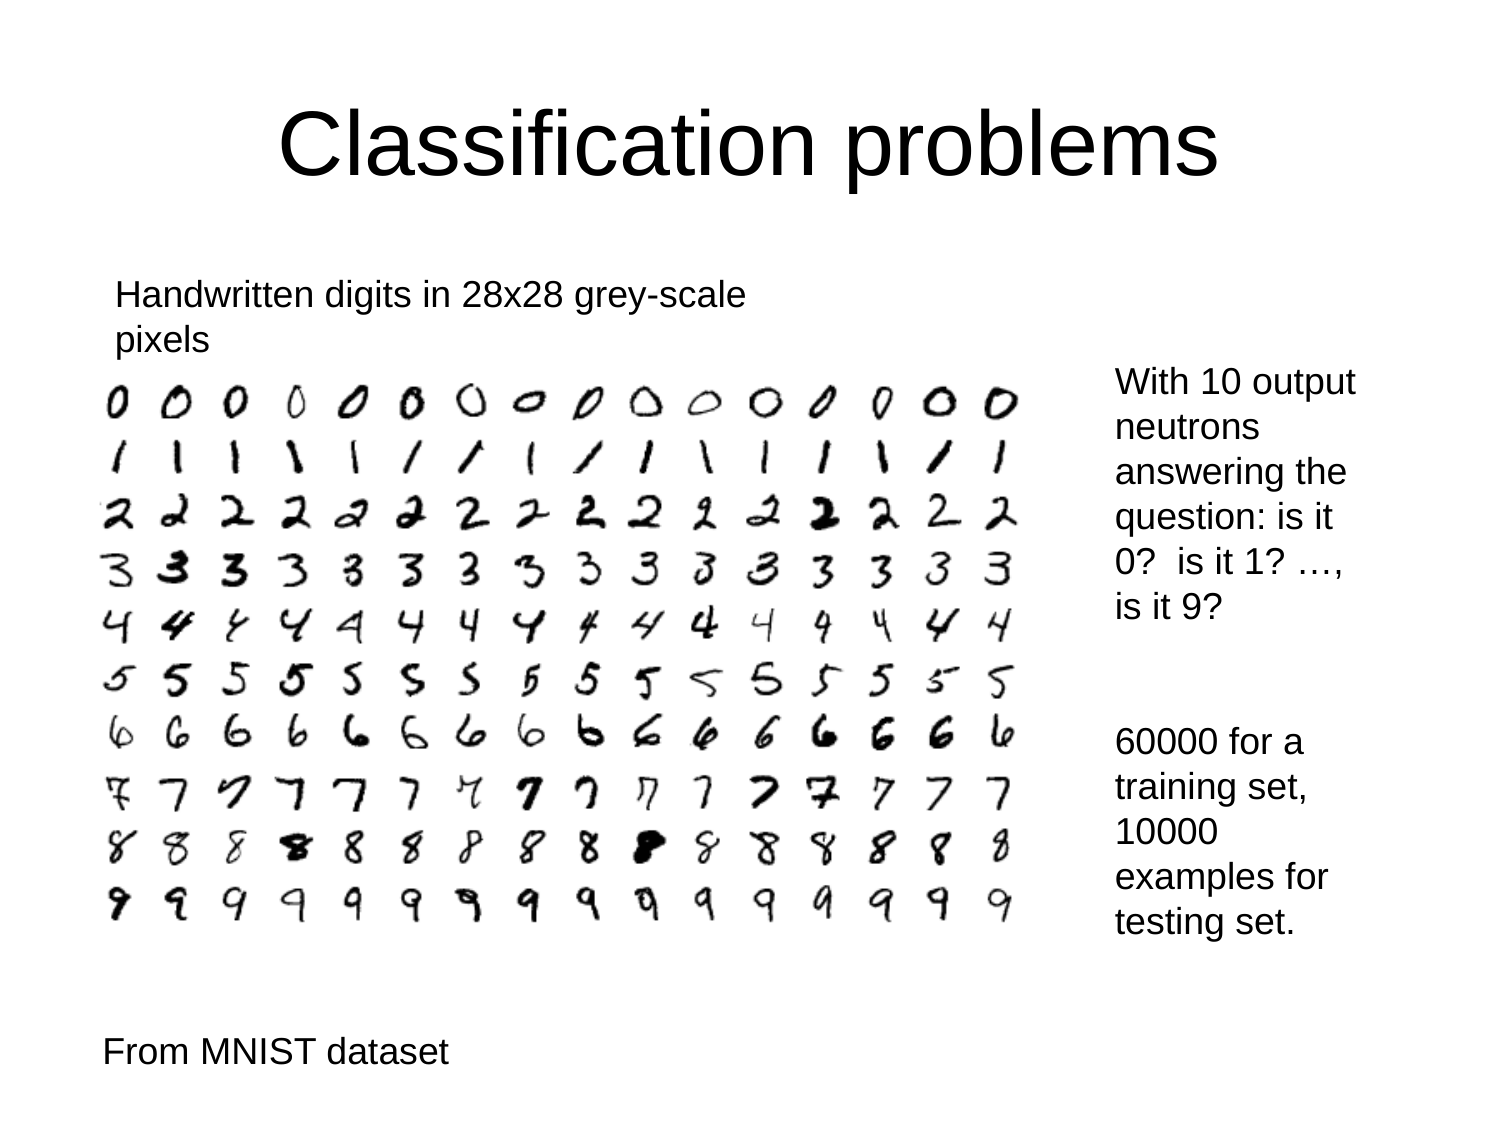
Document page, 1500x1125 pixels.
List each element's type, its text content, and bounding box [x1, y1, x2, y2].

text_box Handwritten digits in 28x28 grey-scale pixels [99, 262, 813, 362]
title Classification problems [75, 45, 1425, 233]
text_box From MNIST dataset [87, 1019, 513, 1079]
text_box With 10 output neutrons answering the question: is it 0? is it 1? …, is it 9? 60000 for a training set, 10000 examples for testing set. [1100, 349, 1375, 950]
picture [49, 362, 1040, 964]
